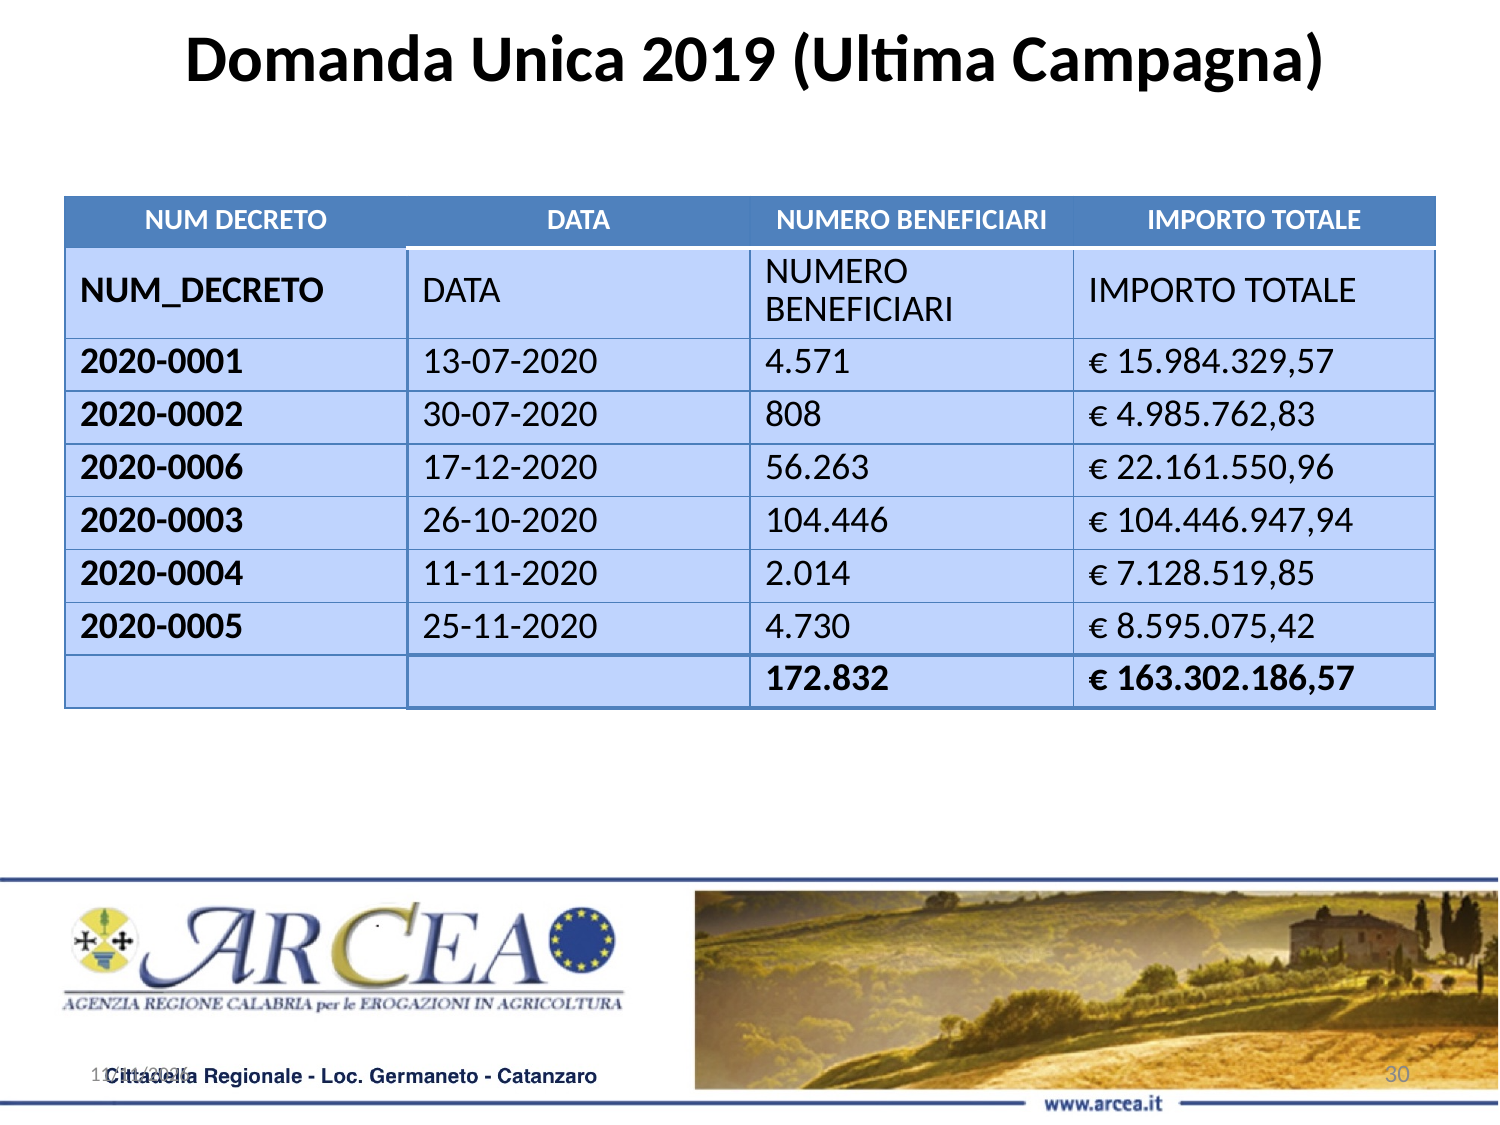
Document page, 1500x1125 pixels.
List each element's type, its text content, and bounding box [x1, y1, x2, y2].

table_cell 172.832 [751, 657, 1073, 706]
table_header NUMERO BENEFICIARI [751, 197, 1073, 246]
table_cell 56.263 [751, 445, 1073, 496]
table_cell 2020-0002 [66, 392, 406, 443]
table_cell NUMERO BENEFICIARI [751, 250, 1073, 338]
table_cell € 8.595.075,42 [1074, 603, 1434, 653]
table_header DATA [409, 197, 749, 246]
table_cell 4.571 [751, 339, 1073, 390]
table_cell € 104.446.947,94 [1074, 497, 1434, 549]
table_cell € 7.128.519,85 [1074, 550, 1434, 602]
table_cell 104.446 [751, 497, 1073, 549]
table_cell € 15.984.329,57 [1074, 339, 1434, 390]
table_cell 2020-0001 [66, 339, 406, 390]
table_cell 13-07-2020 [409, 339, 749, 390]
table_cell 26-10-2020 [409, 497, 749, 549]
table_cell 30-07-2020 [409, 392, 749, 443]
table_header NUM DECRETO [66, 197, 406, 247]
table_cell 808 [751, 392, 1073, 443]
table_cell 2020-0005 [66, 603, 406, 654]
table_cell DATA [409, 250, 749, 338]
table_cell 11-11-2020 [409, 550, 749, 602]
text_box Domanda Unica 2019 (Ultima Campagna) [29, 7, 1483, 114]
table_cell € 163.302.186,57 [1074, 657, 1434, 706]
table_cell 2020-0004 [66, 550, 406, 602]
table_cell 17-12-2020 [409, 445, 749, 496]
table_cell 2020-0006 [66, 445, 406, 496]
table_cell [409, 657, 749, 706]
table_cell 25-11-2020 [409, 603, 749, 653]
table_cell IMPORTO TOTALE [1074, 250, 1434, 338]
table_cell NUM_DECRETO [66, 248, 406, 338]
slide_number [75, 1042, 425, 1103]
table_cell 4.730 [751, 603, 1073, 653]
picture [0, 871, 1499, 1125]
table_cell [66, 656, 406, 707]
table_cell 2.014 [751, 550, 1073, 602]
table_cell € 4.985.762,83 [1074, 392, 1434, 443]
table_cell 2020-0003 [66, 497, 406, 549]
table_cell € 22.161.550,96 [1074, 445, 1434, 496]
slide_number 30 [1074, 1042, 1425, 1103]
table_header IMPORTO TOTALE [1074, 197, 1434, 246]
